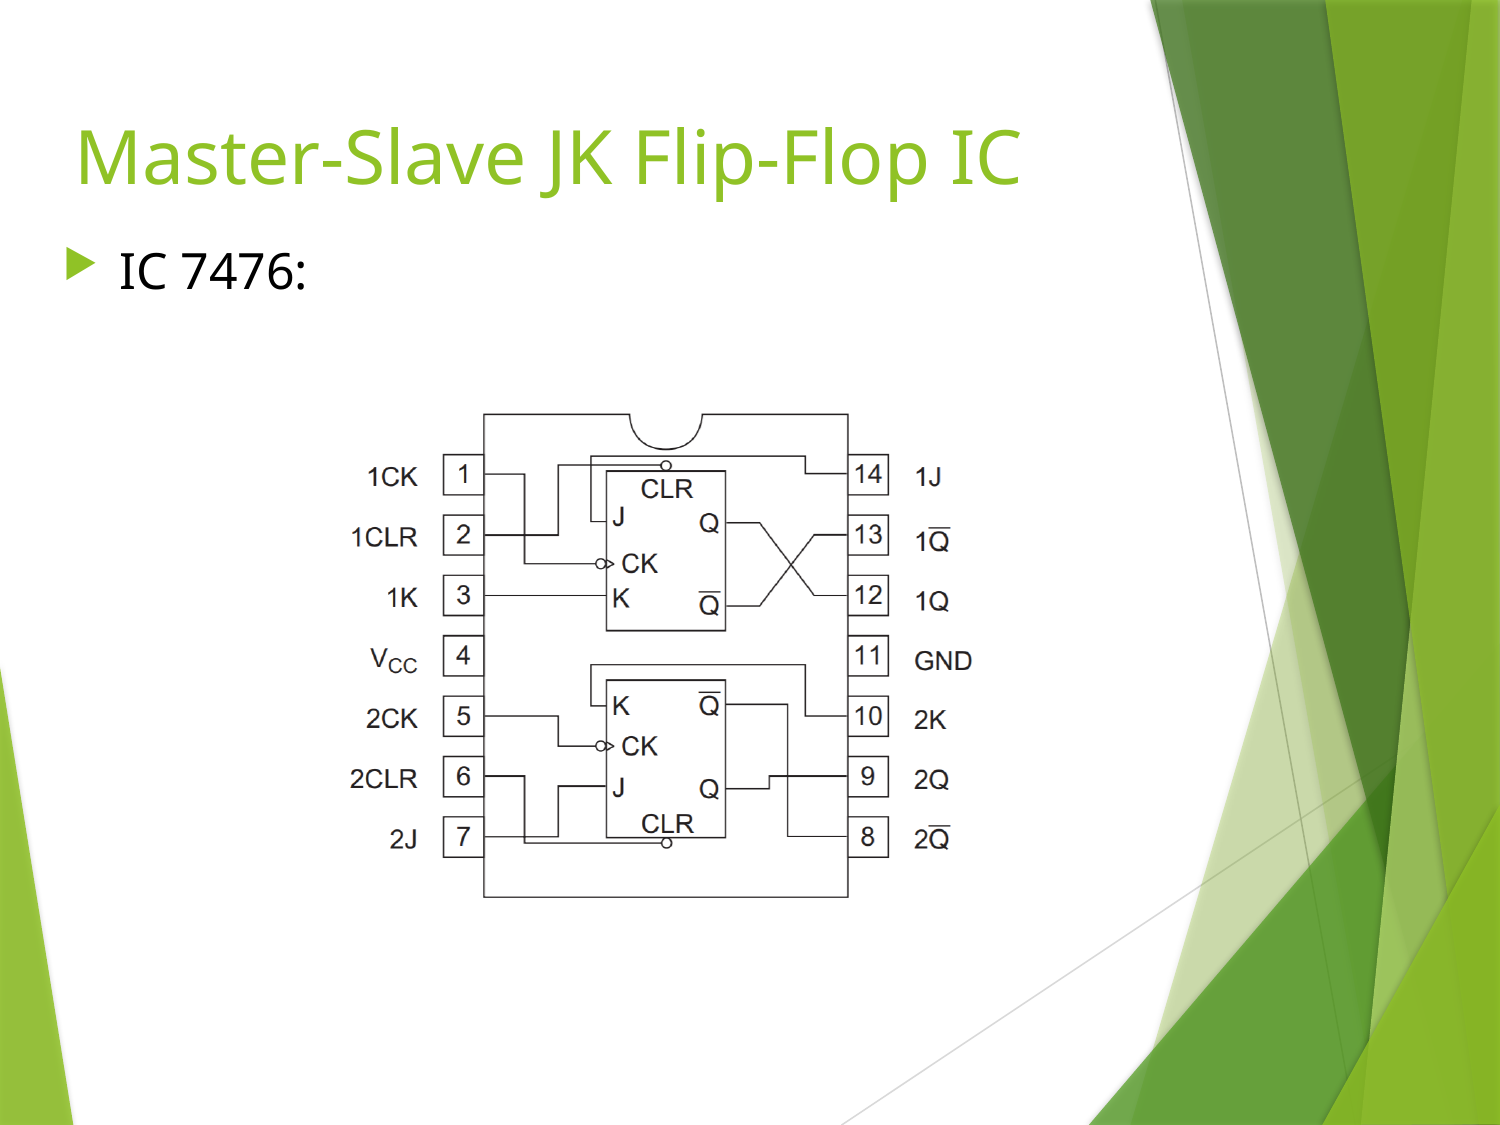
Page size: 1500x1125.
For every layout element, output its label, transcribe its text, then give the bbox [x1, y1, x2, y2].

text_box IC 7476: [48, 231, 1231, 940]
text_box Master-Slave JK Flip-Flop IC [59, 101, 1182, 223]
picture [331, 401, 995, 920]
